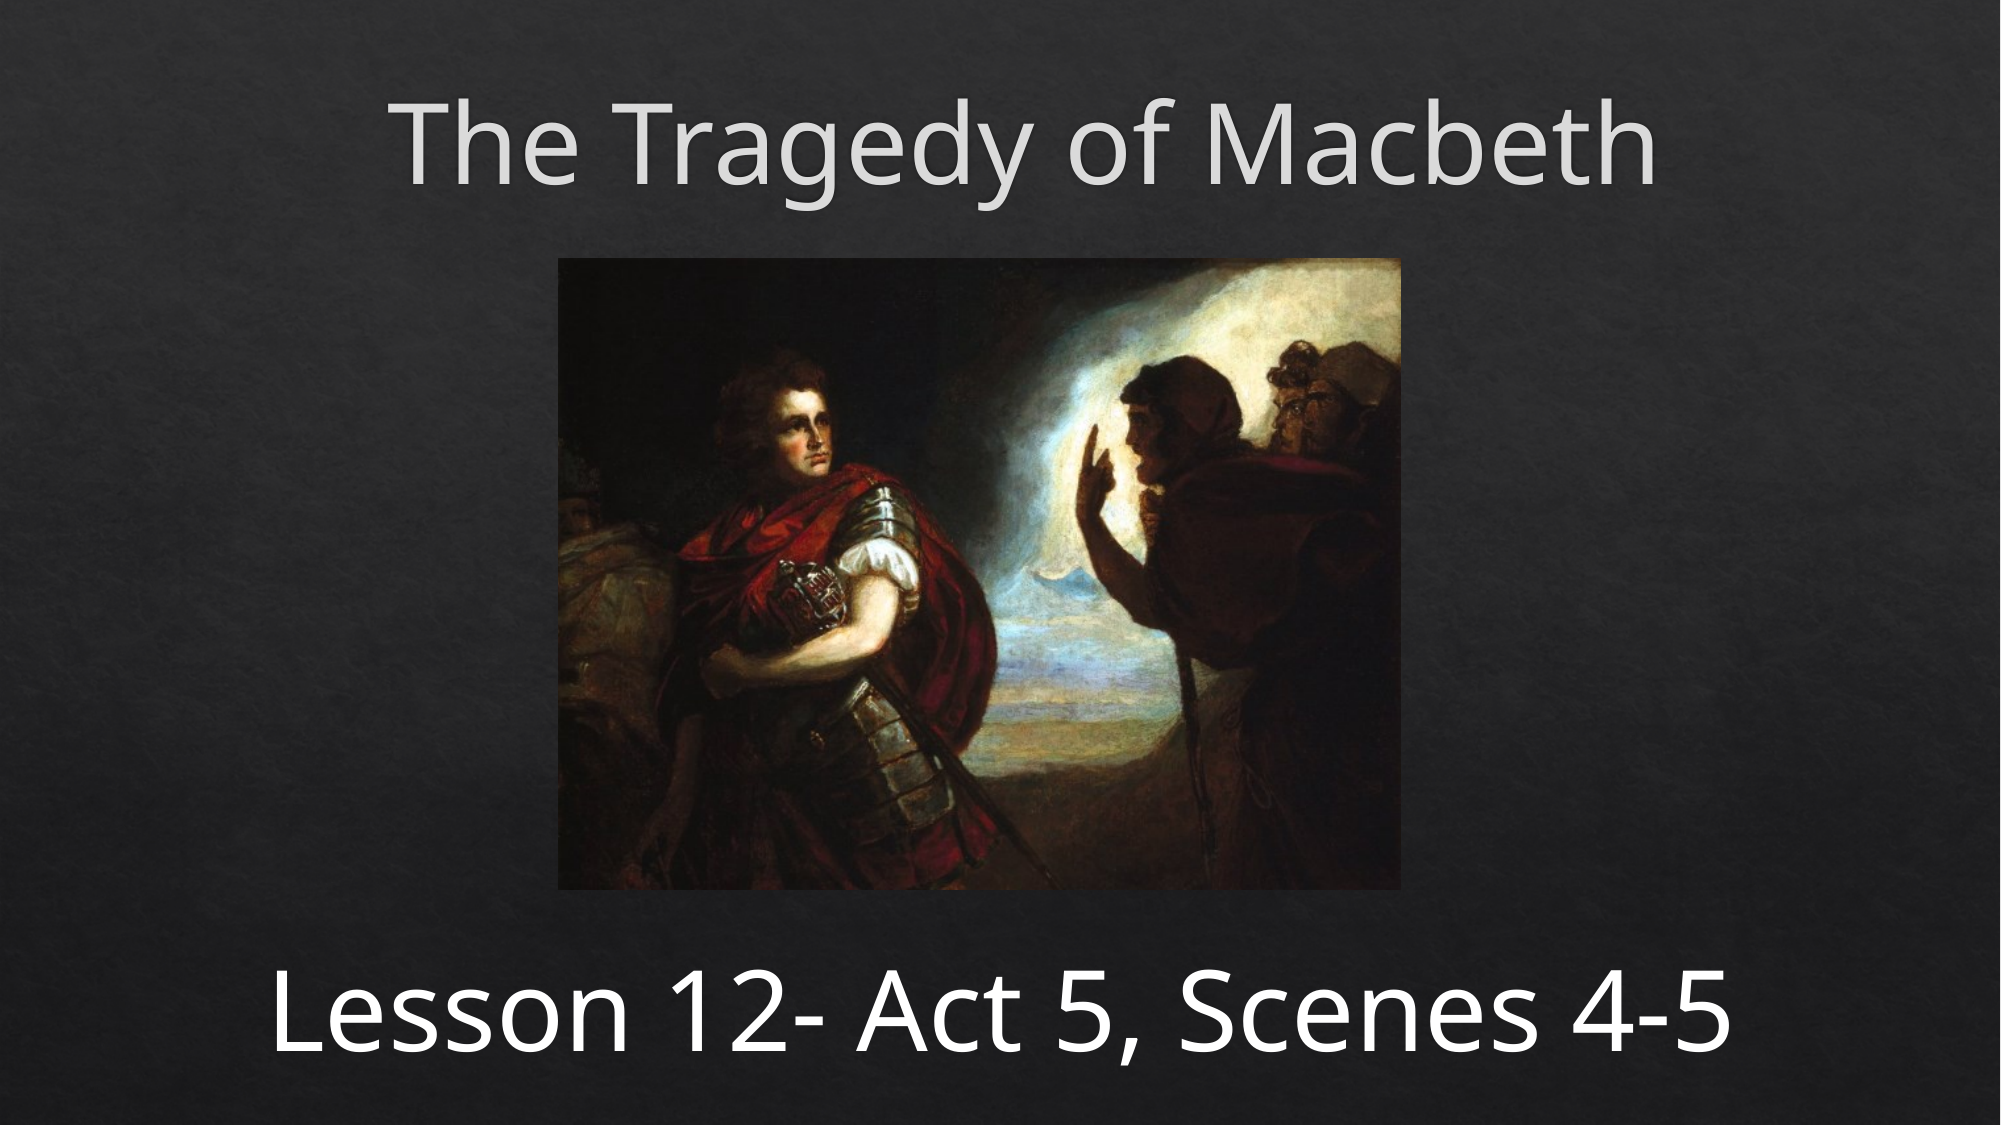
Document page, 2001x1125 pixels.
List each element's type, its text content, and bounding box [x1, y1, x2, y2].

picture [558, 258, 1401, 890]
text_box Lesson 12- Act 5, Scenes 4-5 [44, 931, 1959, 1082]
title The Tragedy of Macbeth [250, 0, 1799, 215]
